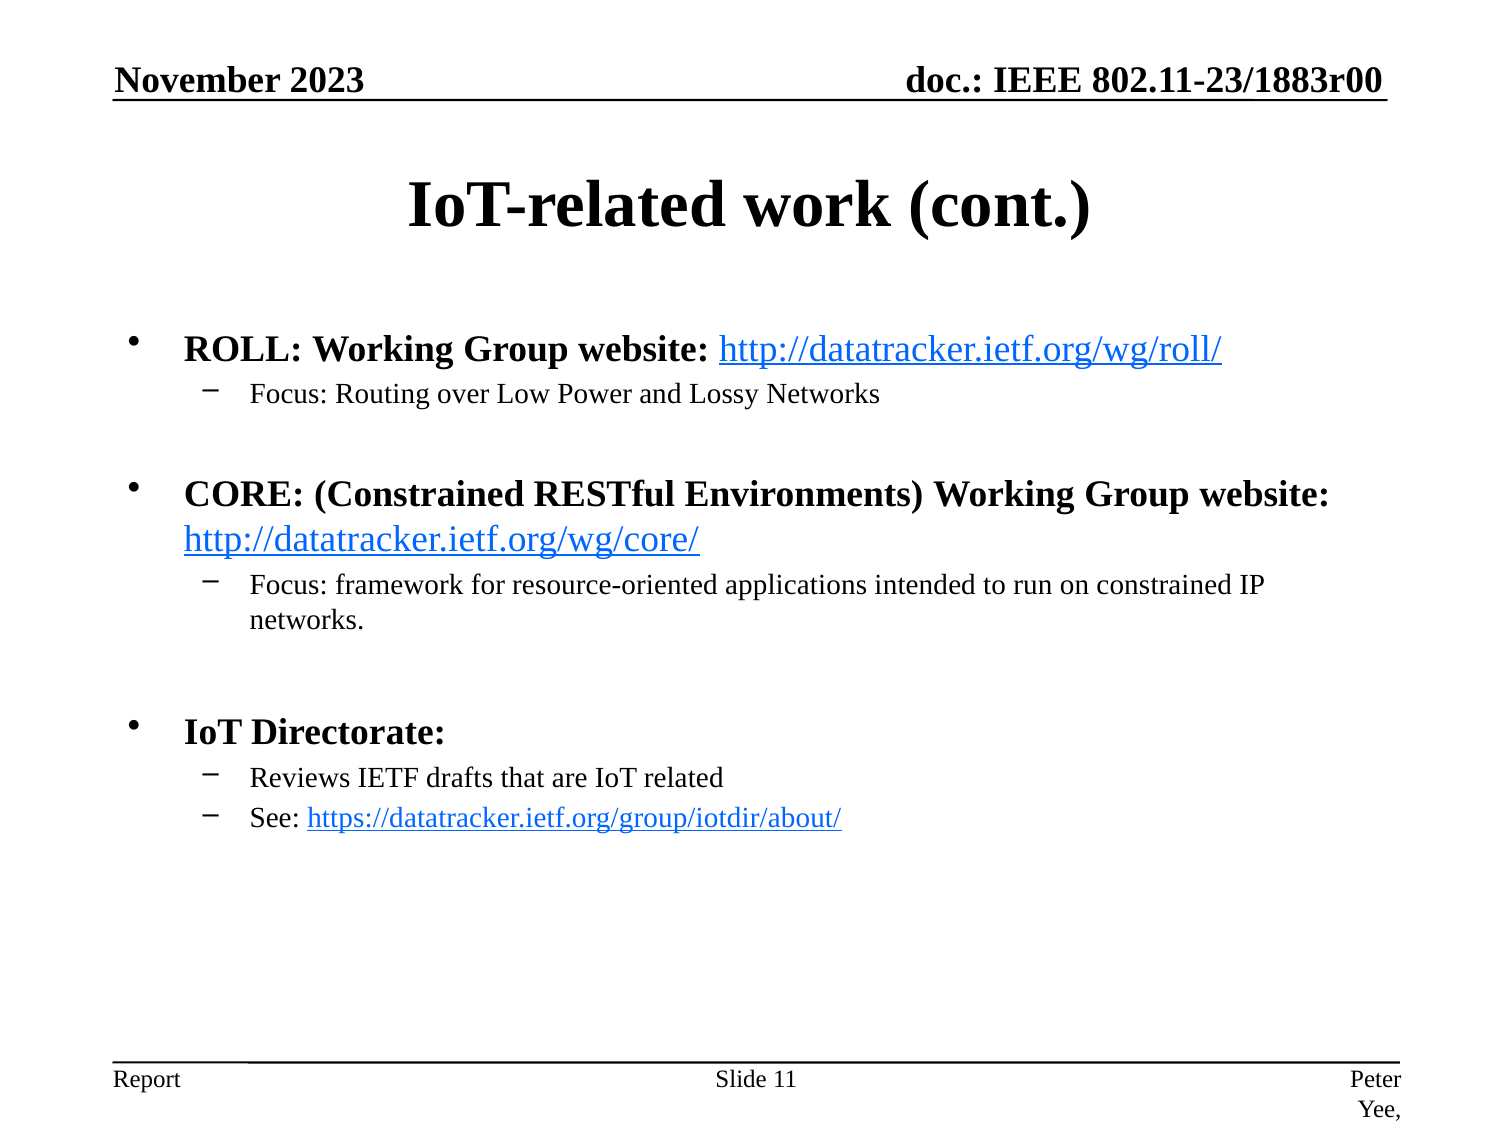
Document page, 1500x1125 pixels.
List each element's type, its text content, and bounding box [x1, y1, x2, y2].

slide_number Slide 11 [712, 1062, 800, 1093]
footer Peter Yee, AKAYLA [1325, 1062, 1402, 1093]
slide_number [114, 54, 425, 100]
title IoT-related work (cont.) [112, 112, 1388, 288]
list ROLL: Working Group website: http://datatracker.ietf.org/wg/roll/ Focus: Routing over Low Power and Lossy Networks CORE: (Constrained RESTful Environments) Working Group website: http://datatracker.ietf.org/wg/core/ Focus: framework for resource-oriented applications intended to run on constrained IP networks. IoT Directorate: Reviews IETF drafts that are IoT related See: https://datatracker.ietf.org/group/iotdir/about/ [112, 324, 1388, 1000]
